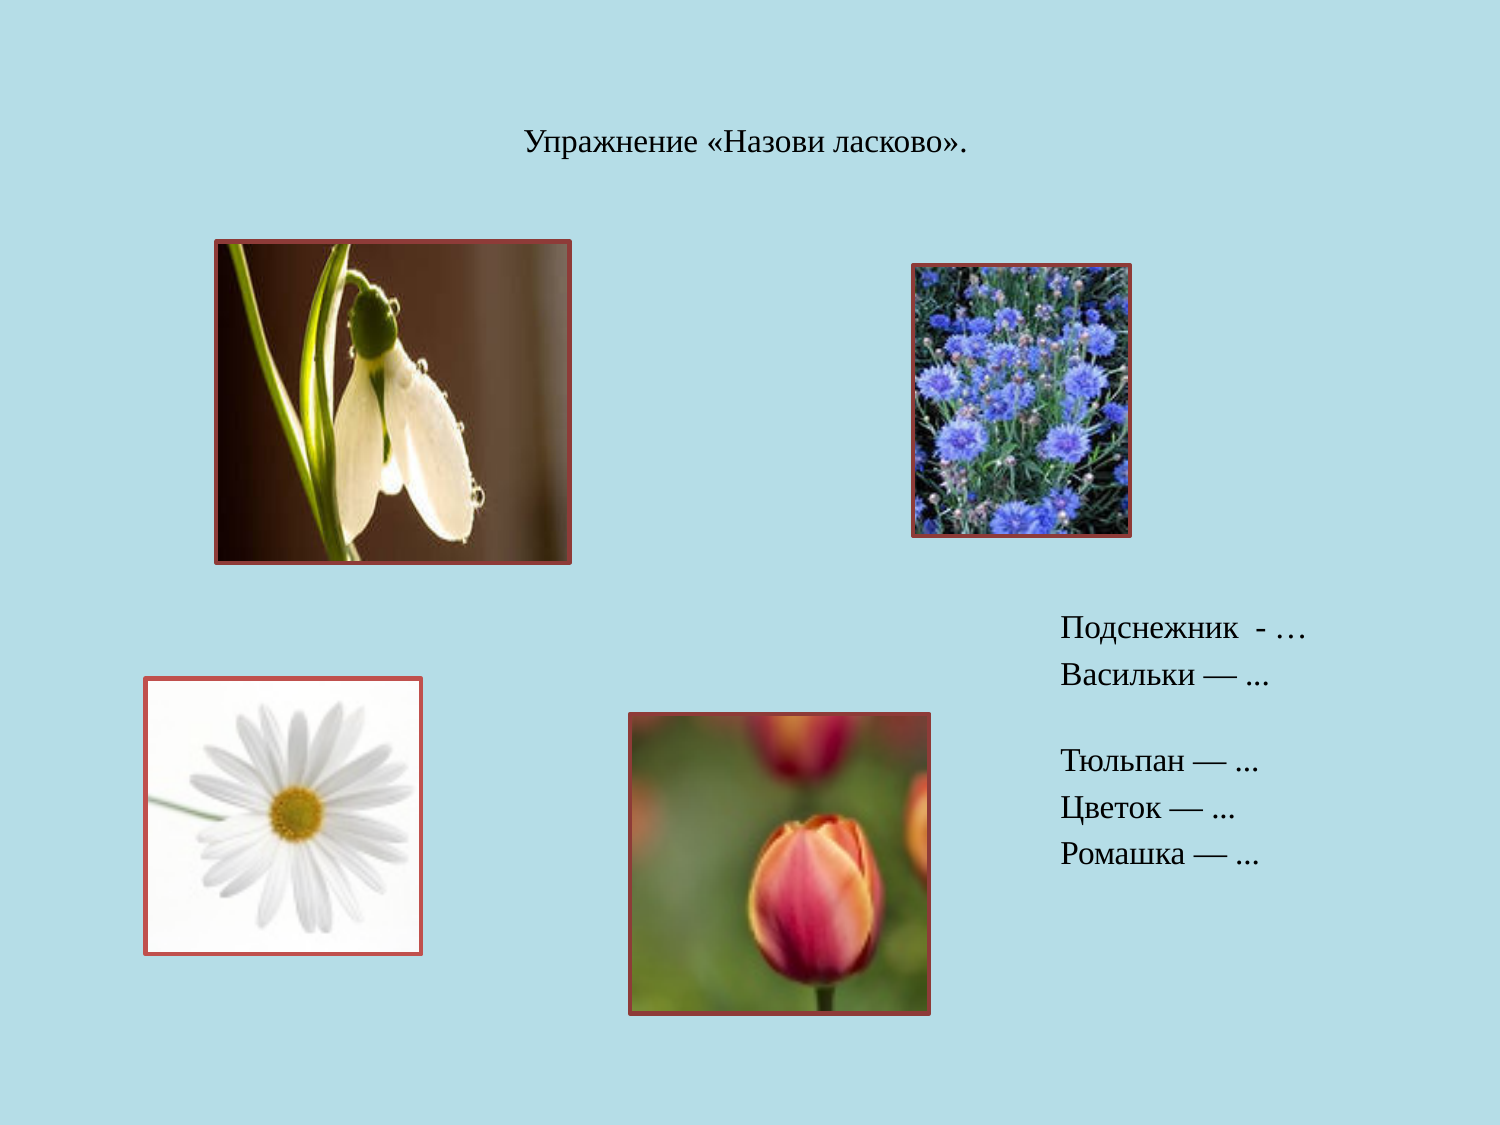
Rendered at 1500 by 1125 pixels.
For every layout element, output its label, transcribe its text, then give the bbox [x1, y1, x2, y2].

picture [218, 243, 568, 561]
title Упражнение «Назови ласково». [75, 45, 1425, 233]
picture [631, 715, 928, 1012]
list Подснежник - … Васильки — ... Тюльпан — ... Цветок — ... Ромашка — ... [1045, 597, 1402, 934]
picture [147, 680, 420, 953]
picture [915, 266, 1129, 534]
